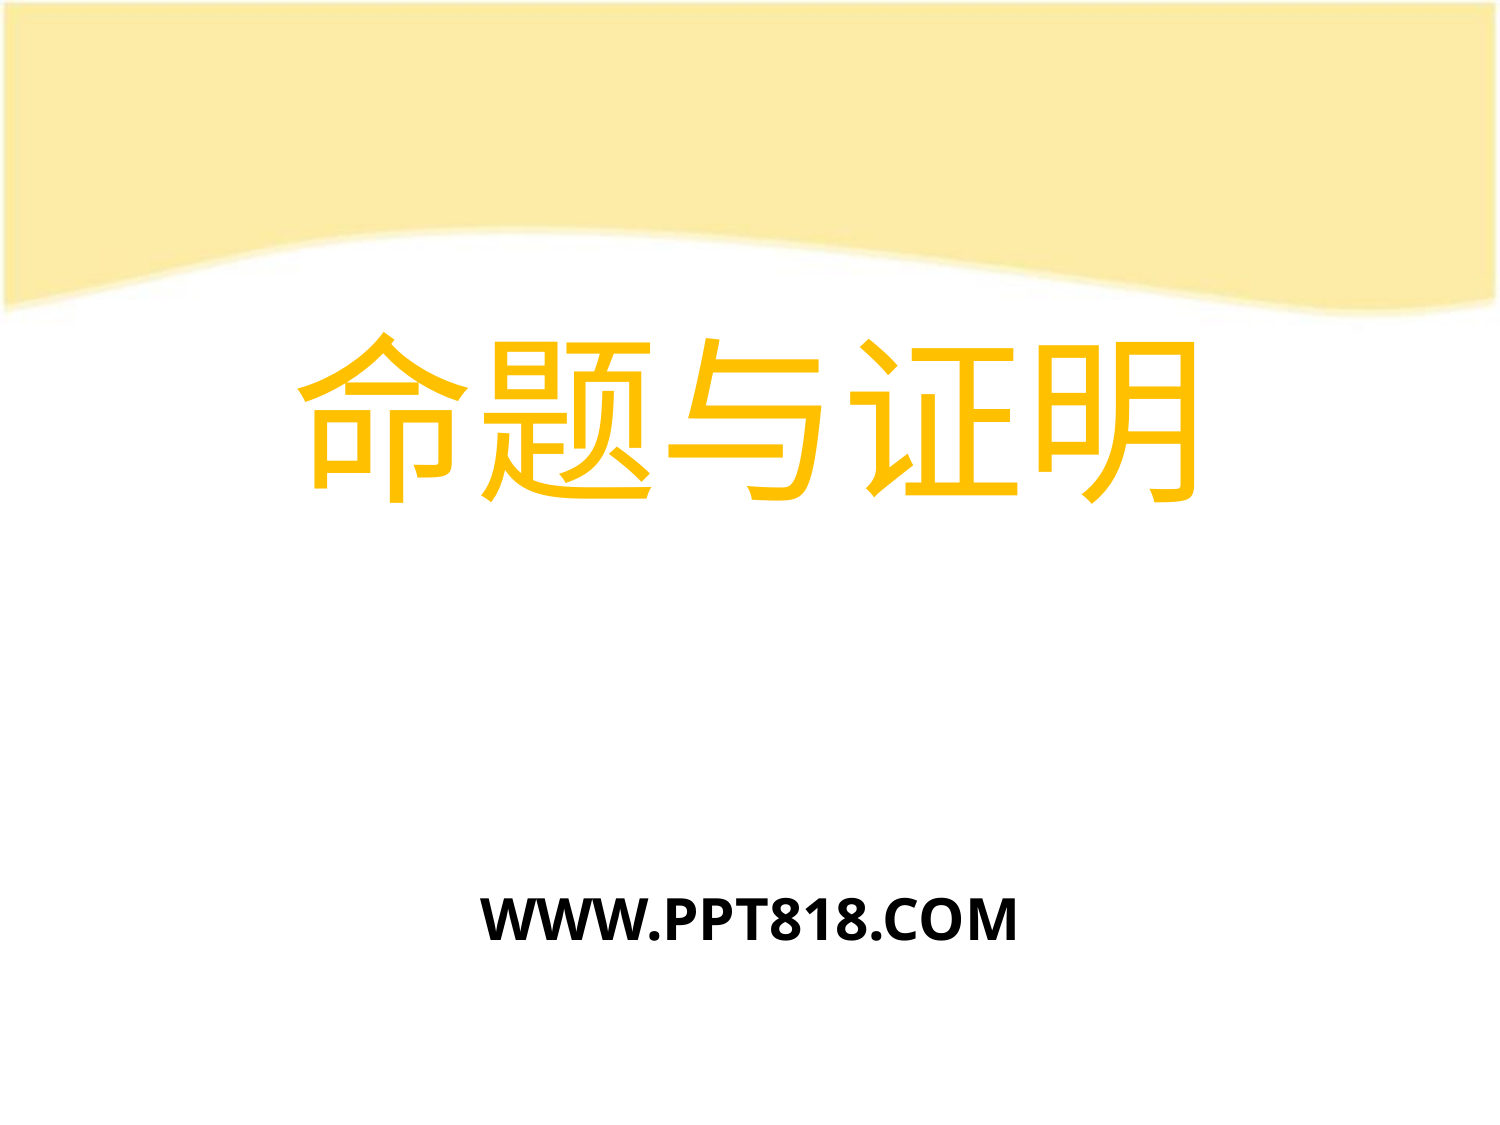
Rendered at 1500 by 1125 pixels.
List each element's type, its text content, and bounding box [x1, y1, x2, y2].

picture [0, 0, 1500, 1125]
text_box WWW.PPT818.COM [408, 867, 1091, 960]
text_box 命题与证明 [277, 297, 1223, 533]
